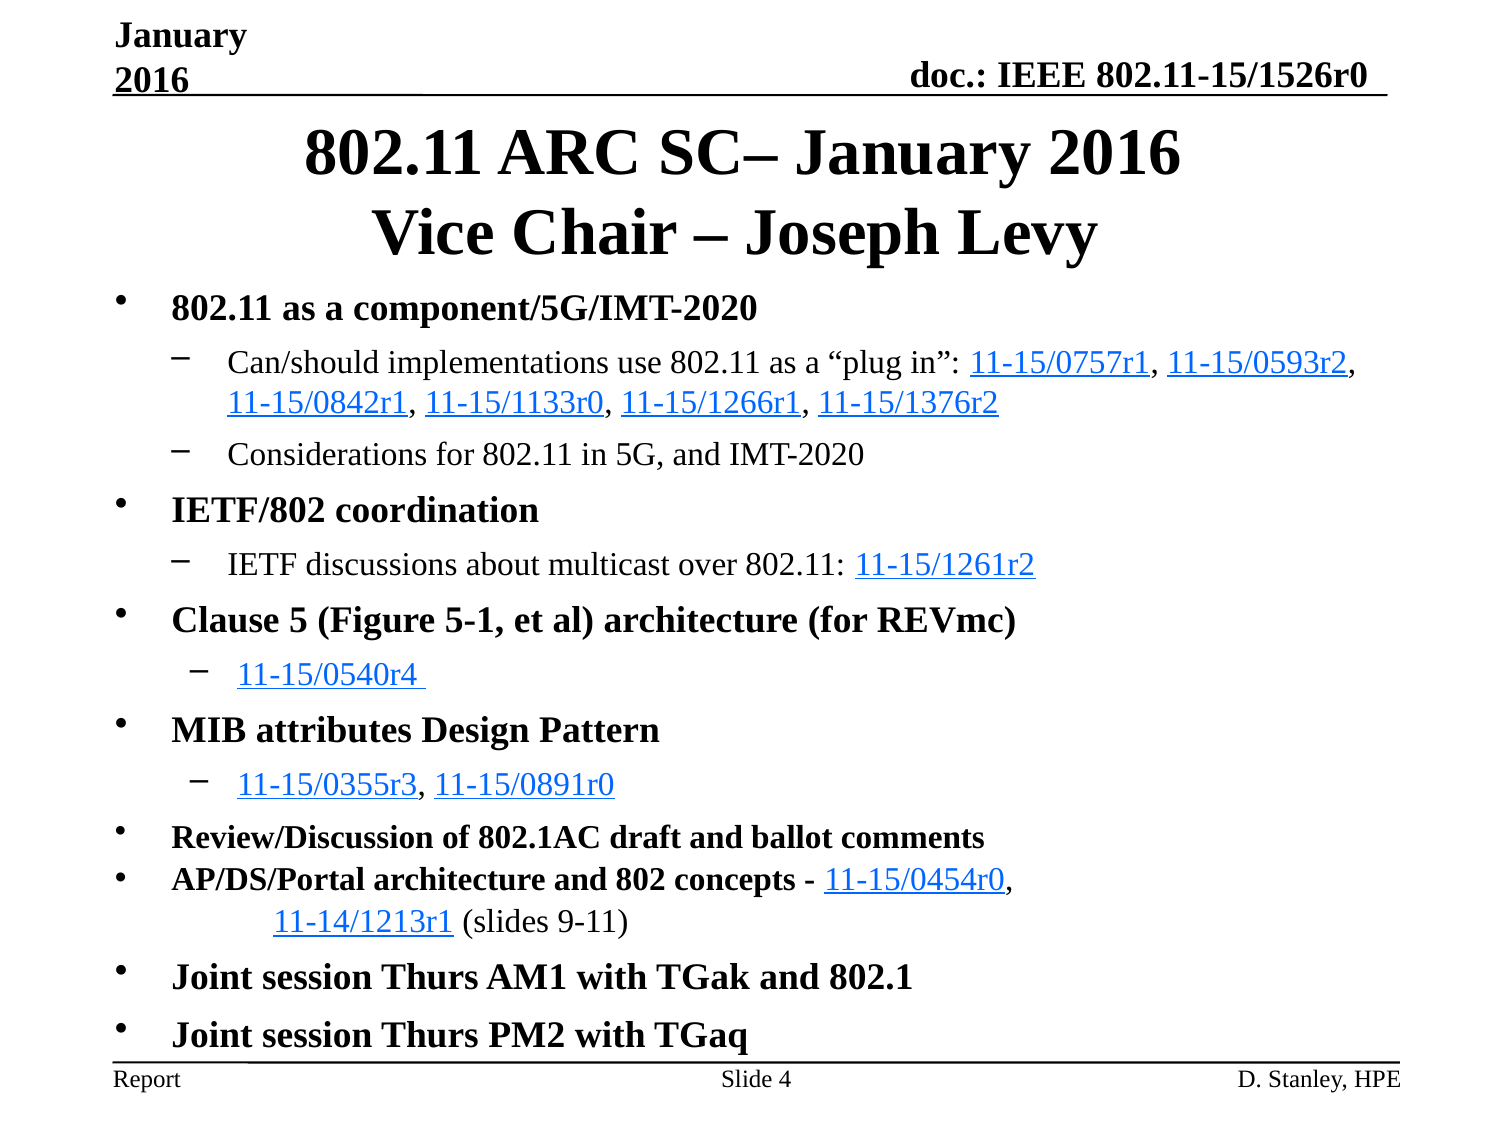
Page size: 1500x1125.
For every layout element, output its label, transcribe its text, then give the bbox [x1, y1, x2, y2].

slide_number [114, 54, 274, 100]
list 802.11 as a component/5G/IMT-2020 Can/should implementations use 802.11 as a “plug in”: 11-15/0757r1, 11-15/0593r2, 11-15/0842r1, 11-15/1133r0, 11-15/1266r1, 11-15/1376r2 Considerations for 802.11 in 5G, and IMT-2020 IETF/802 coordination IETF discussions about multicast over 802.11: 11-15/1261r2 Clause 5 (Figure 5-1, et al) architecture (for REVmc) 11-15/0540r4 MIB attributes Design Pattern 11-15/0355r3, 11-15/0891r0 Review/Discussion of 802.1AC draft and ballot comments AP/DS/Portal architecture and 802 concepts - 11-15/0454r0, 11-14/1213r1 (slides 9-11) Joint session Thurs AM1 with TGak and 802.1 Joint session Thurs PM2 with TGaq [99, 275, 1463, 1063]
footer D. Stanley, HPE [1110, 1062, 1402, 1093]
slide_number Slide 4 [712, 1062, 800, 1093]
title 802.11 ARC SC– January 2016 Vice Chair – Joseph Levy [12, 137, 1475, 238]
